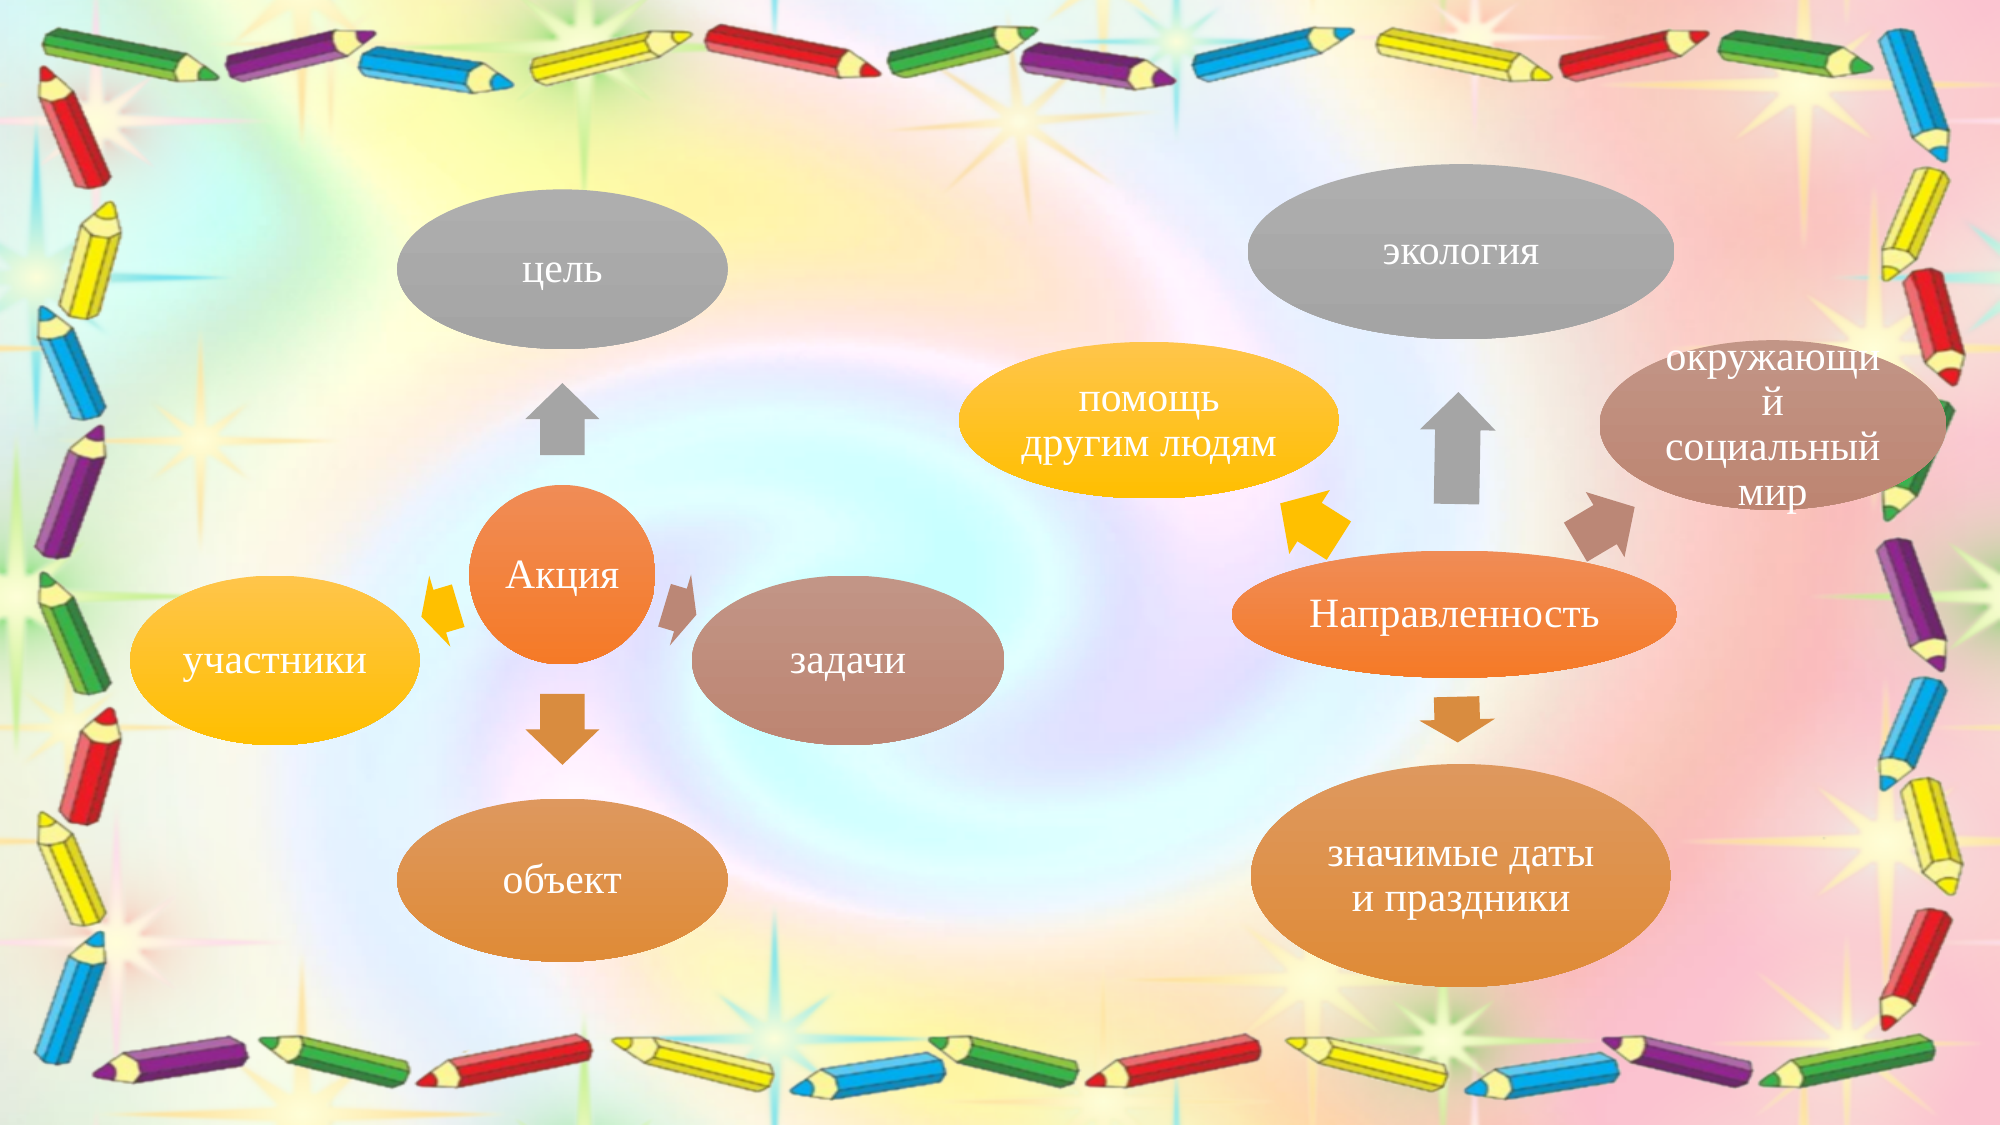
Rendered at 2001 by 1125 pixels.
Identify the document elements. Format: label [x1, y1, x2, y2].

picture [0, 0, 2000, 1125]
text_box [153, 151, 984, 1000]
text_box [1004, 151, 1902, 1000]
